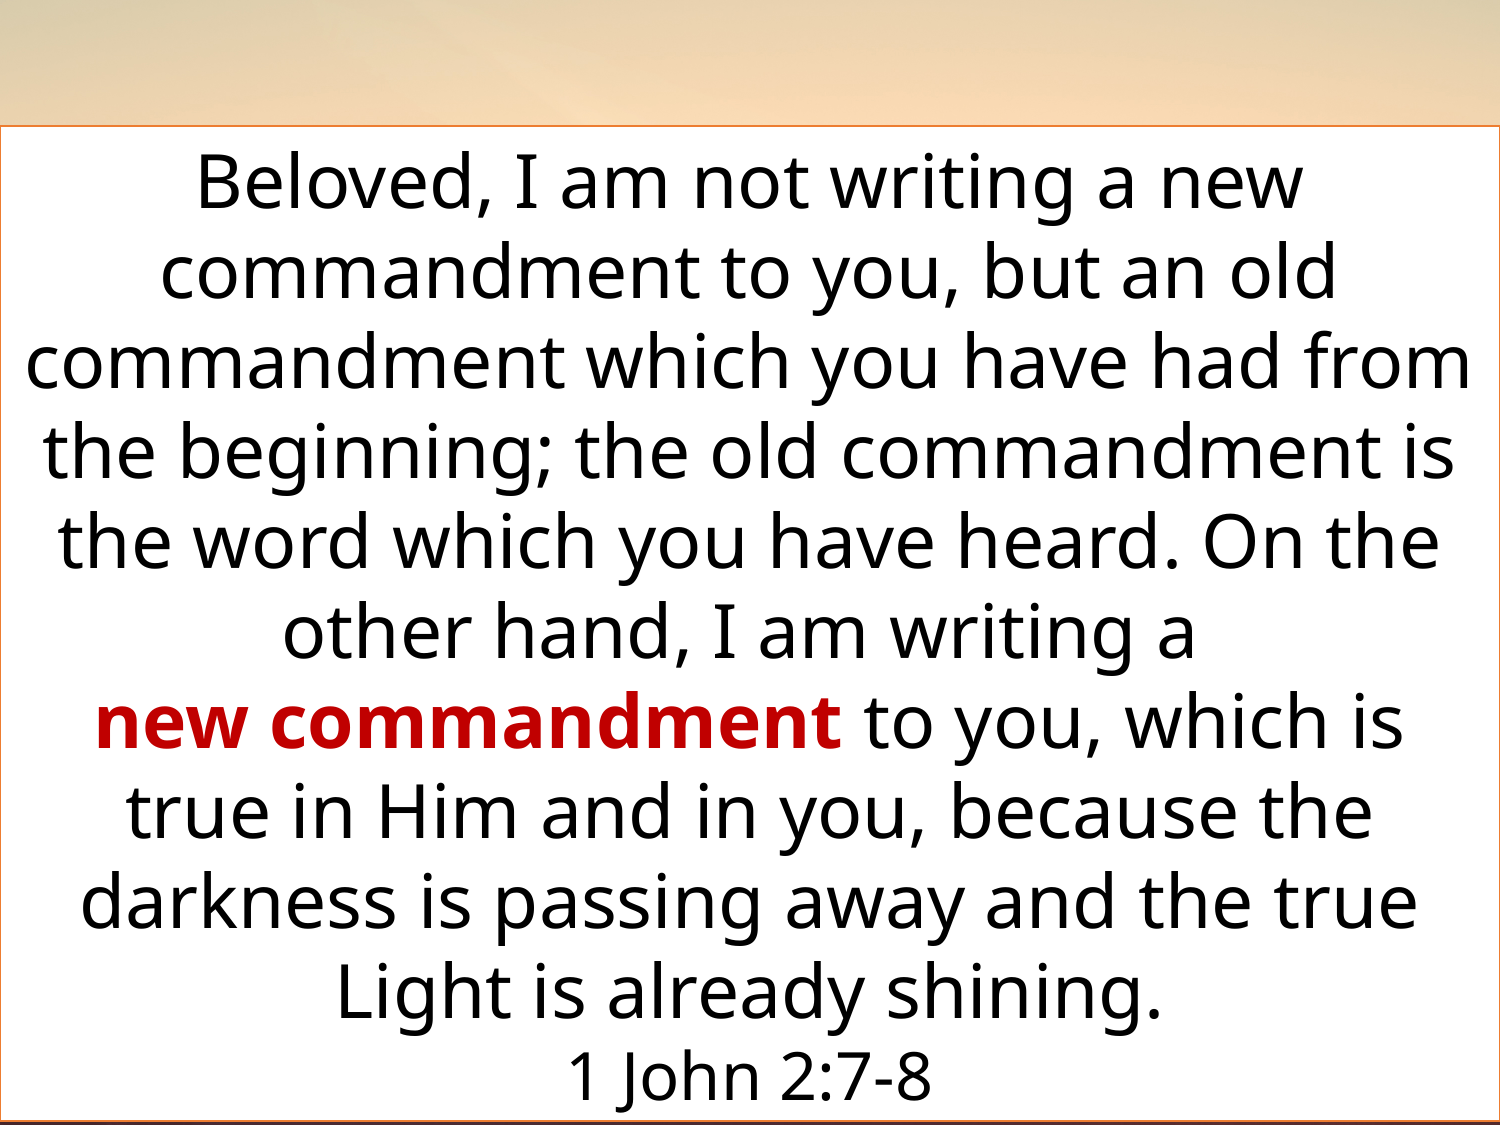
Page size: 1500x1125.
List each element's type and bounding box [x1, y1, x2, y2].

list [0, 0, 1500, 1125]
